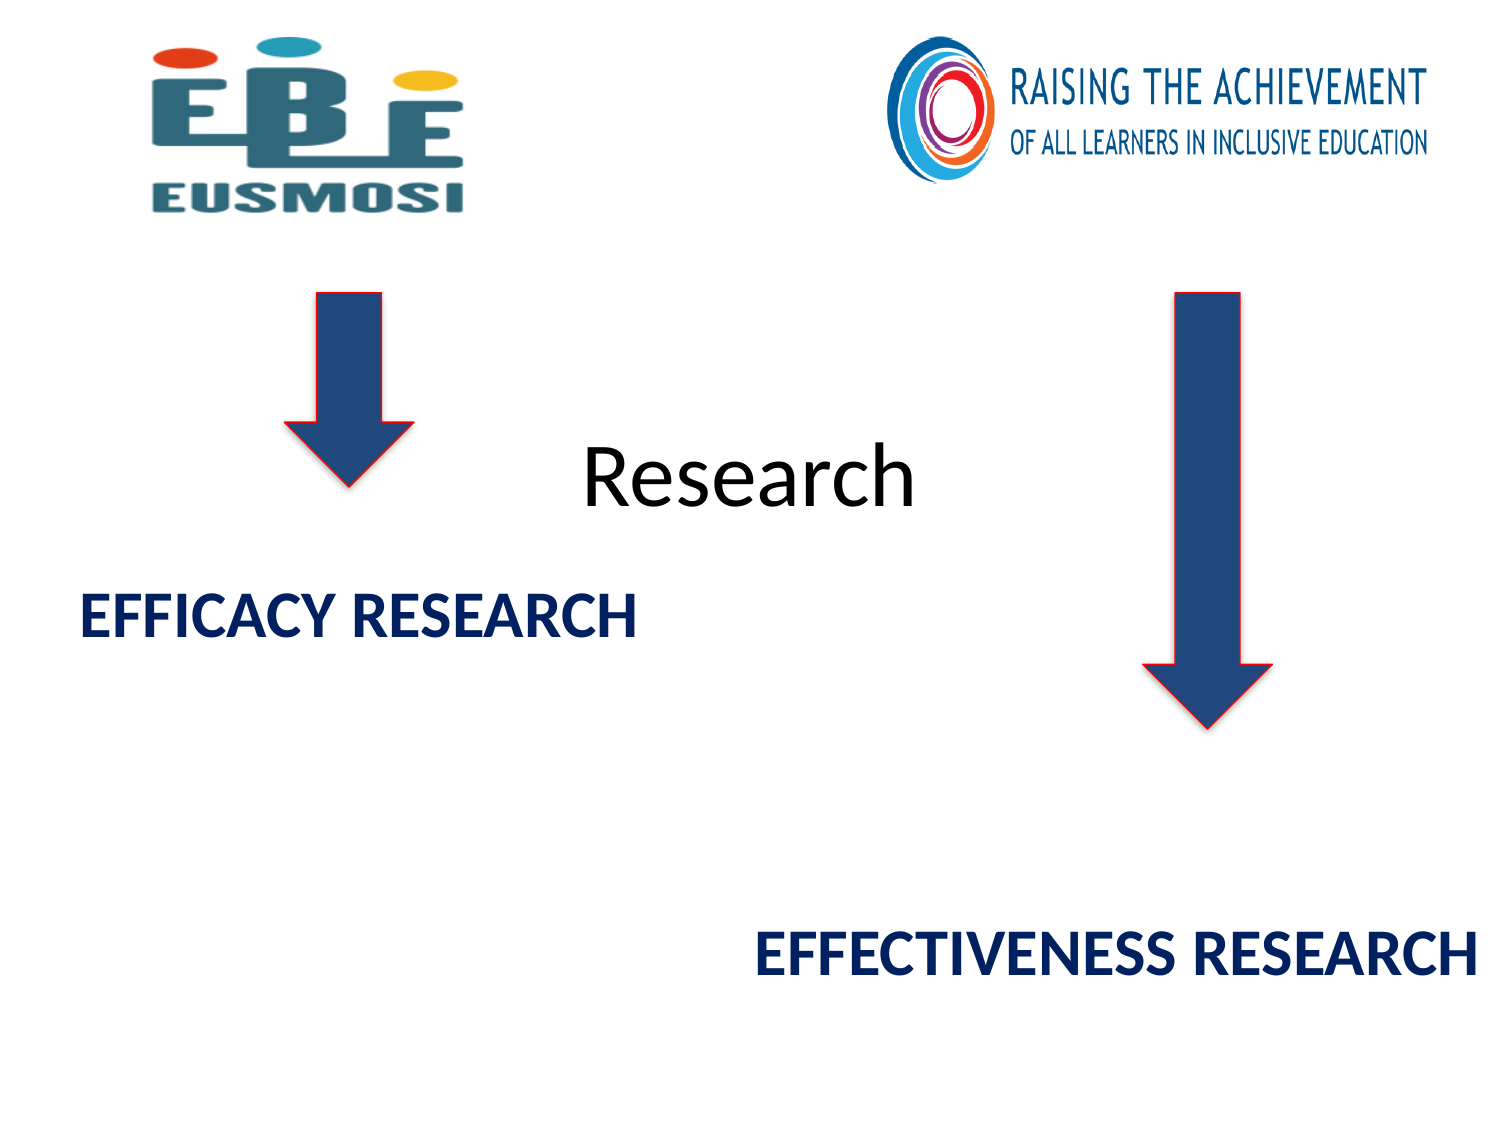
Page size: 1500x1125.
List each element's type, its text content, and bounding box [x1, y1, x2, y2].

title Research [663, 349, 729, 591]
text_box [60, 37, 658, 660]
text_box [734, 2, 1500, 998]
